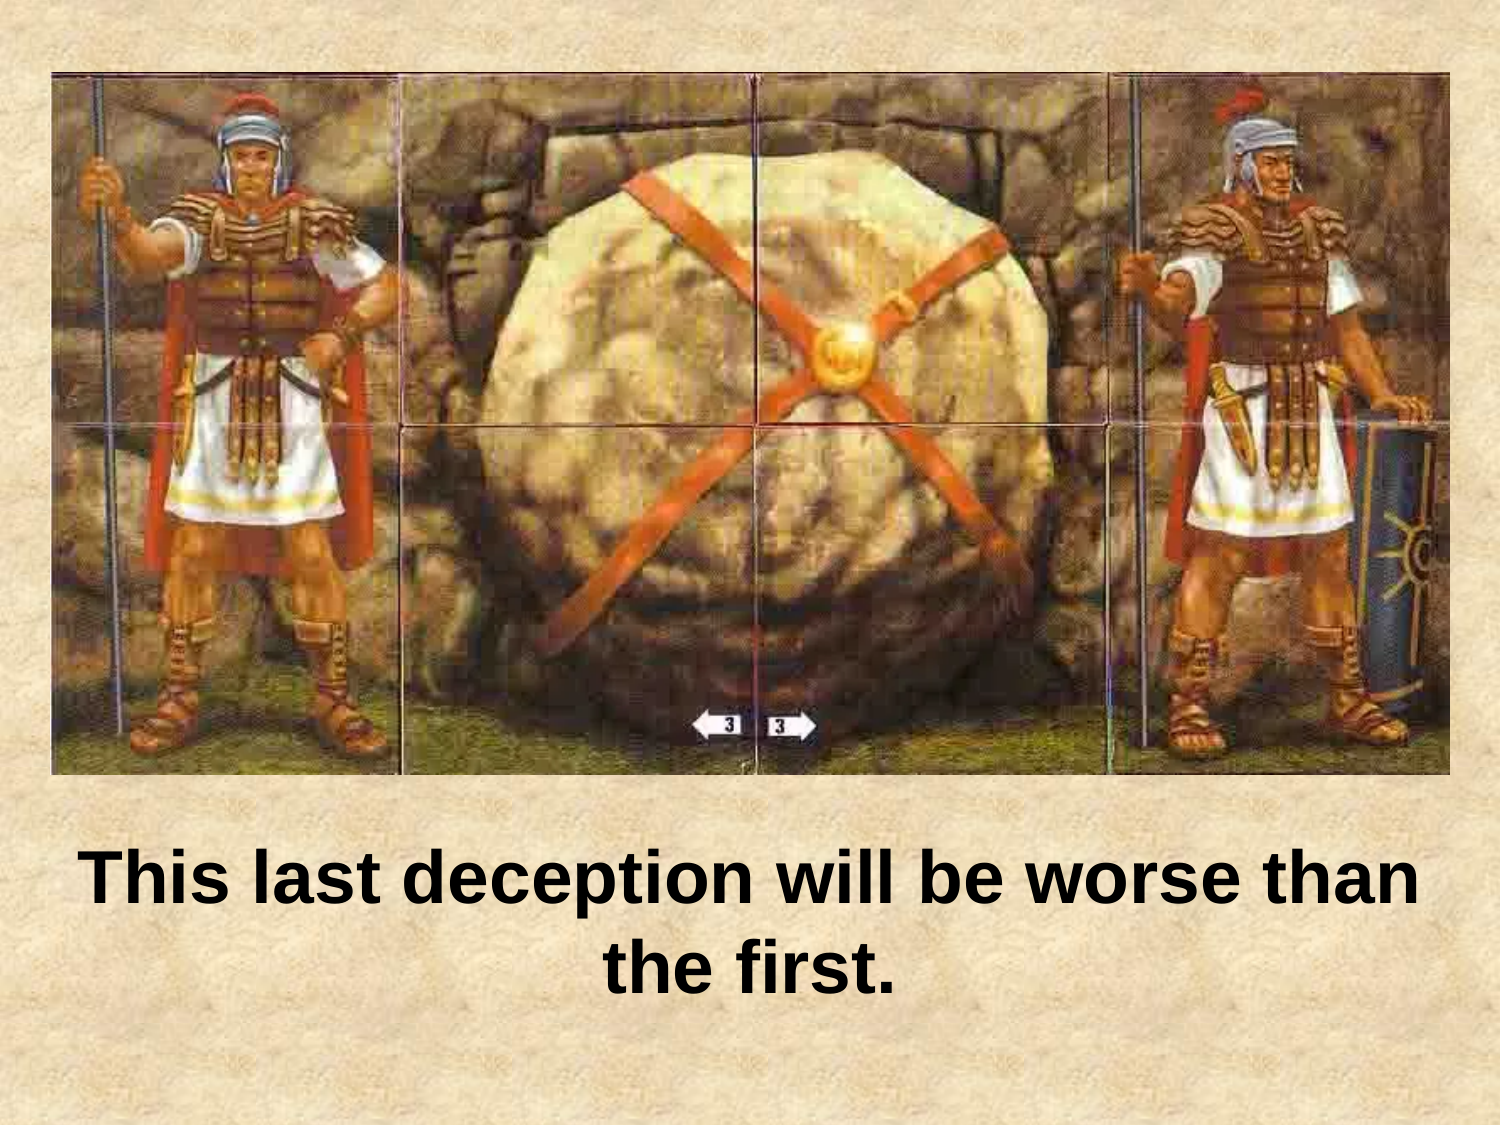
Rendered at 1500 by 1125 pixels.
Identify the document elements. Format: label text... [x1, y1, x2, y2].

picture [0, 0, 1500, 775]
text_box This last deception will be worse than the first. [0, 712, 1500, 1125]
